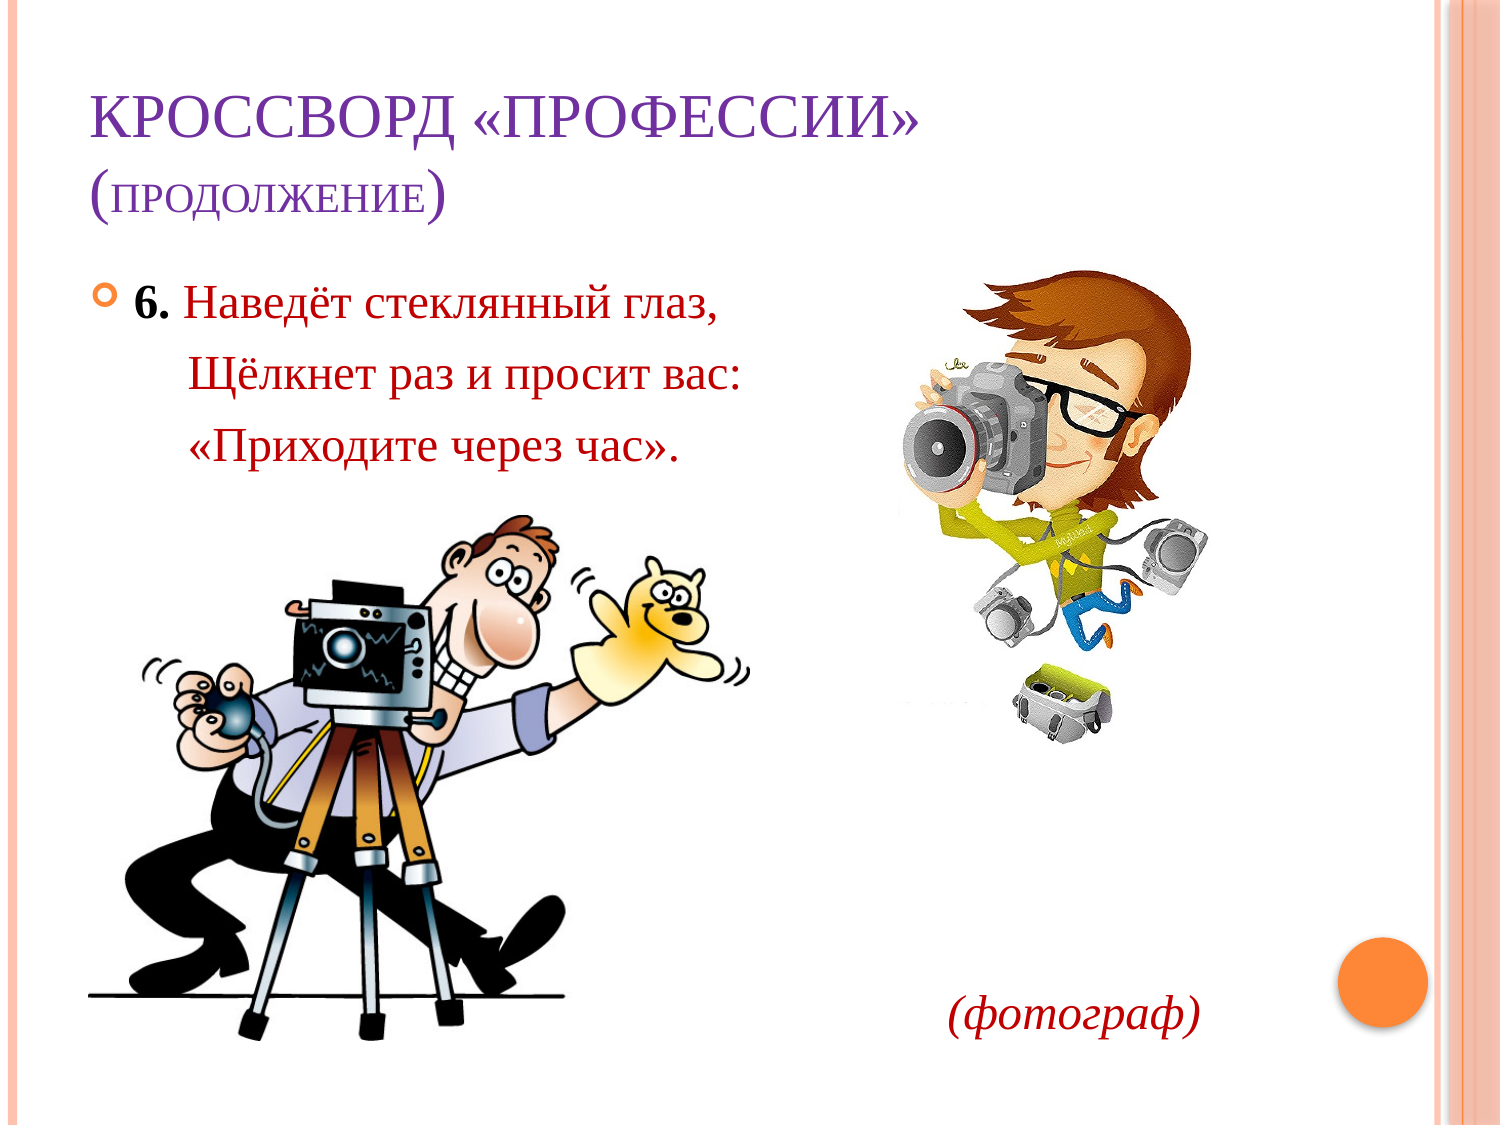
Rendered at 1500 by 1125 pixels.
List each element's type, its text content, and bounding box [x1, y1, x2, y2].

picture [87, 514, 751, 1042]
list 6. Наведёт стеклянный глаз, Щёлкнет раз и просит вас: «Приходите через час». (фотограф) [75, 262, 1300, 1062]
title Кроссворд «Профессии» (продолжение) [75, 45, 1300, 233]
picture [891, 266, 1232, 747]
